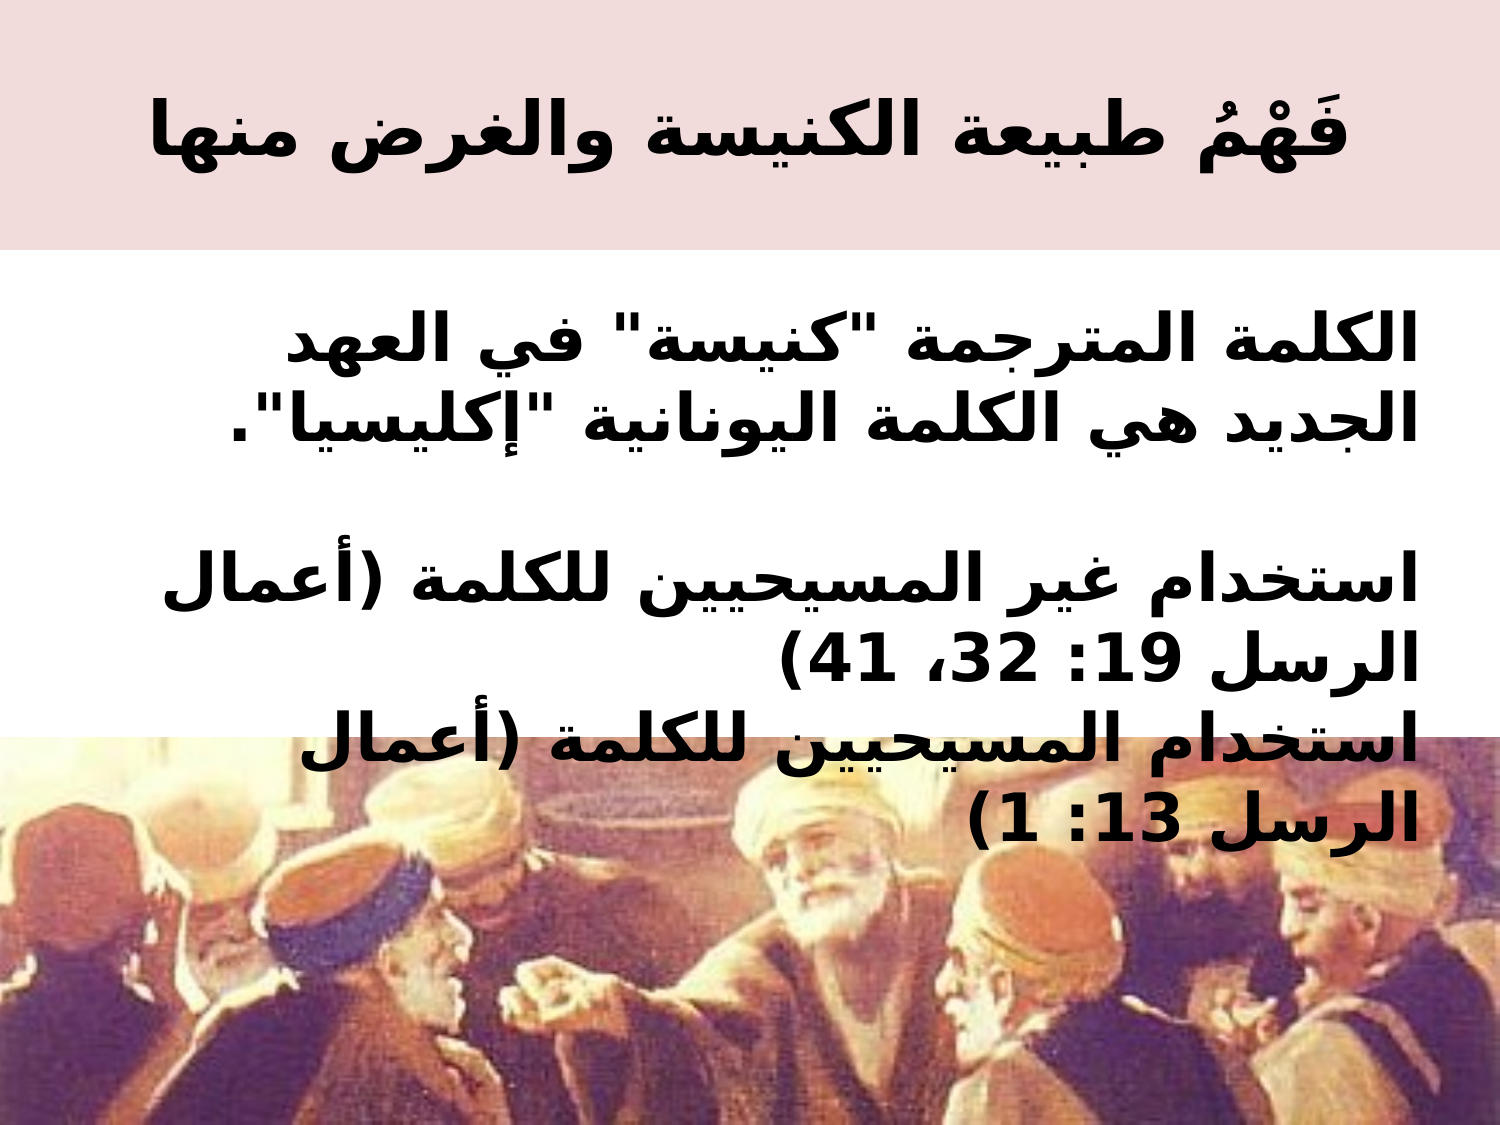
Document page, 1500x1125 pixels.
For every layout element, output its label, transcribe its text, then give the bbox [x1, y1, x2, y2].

title فَهْمُ طبيعة الكنيسة والغرض منها [0, 0, 1500, 250]
text_box الكلمة المترجمة "كنيسة" في العهد الجديد هي الكلمة اليونانية "إكليسيا". استخدام غير المسيحيين للكلمة (أعمال الرسل 19: 32، 41) استخدام المسيحيين للكلمة (أعمال الرسل 13: 1) [62, 287, 1438, 735]
picture [0, 737, 1500, 1125]
